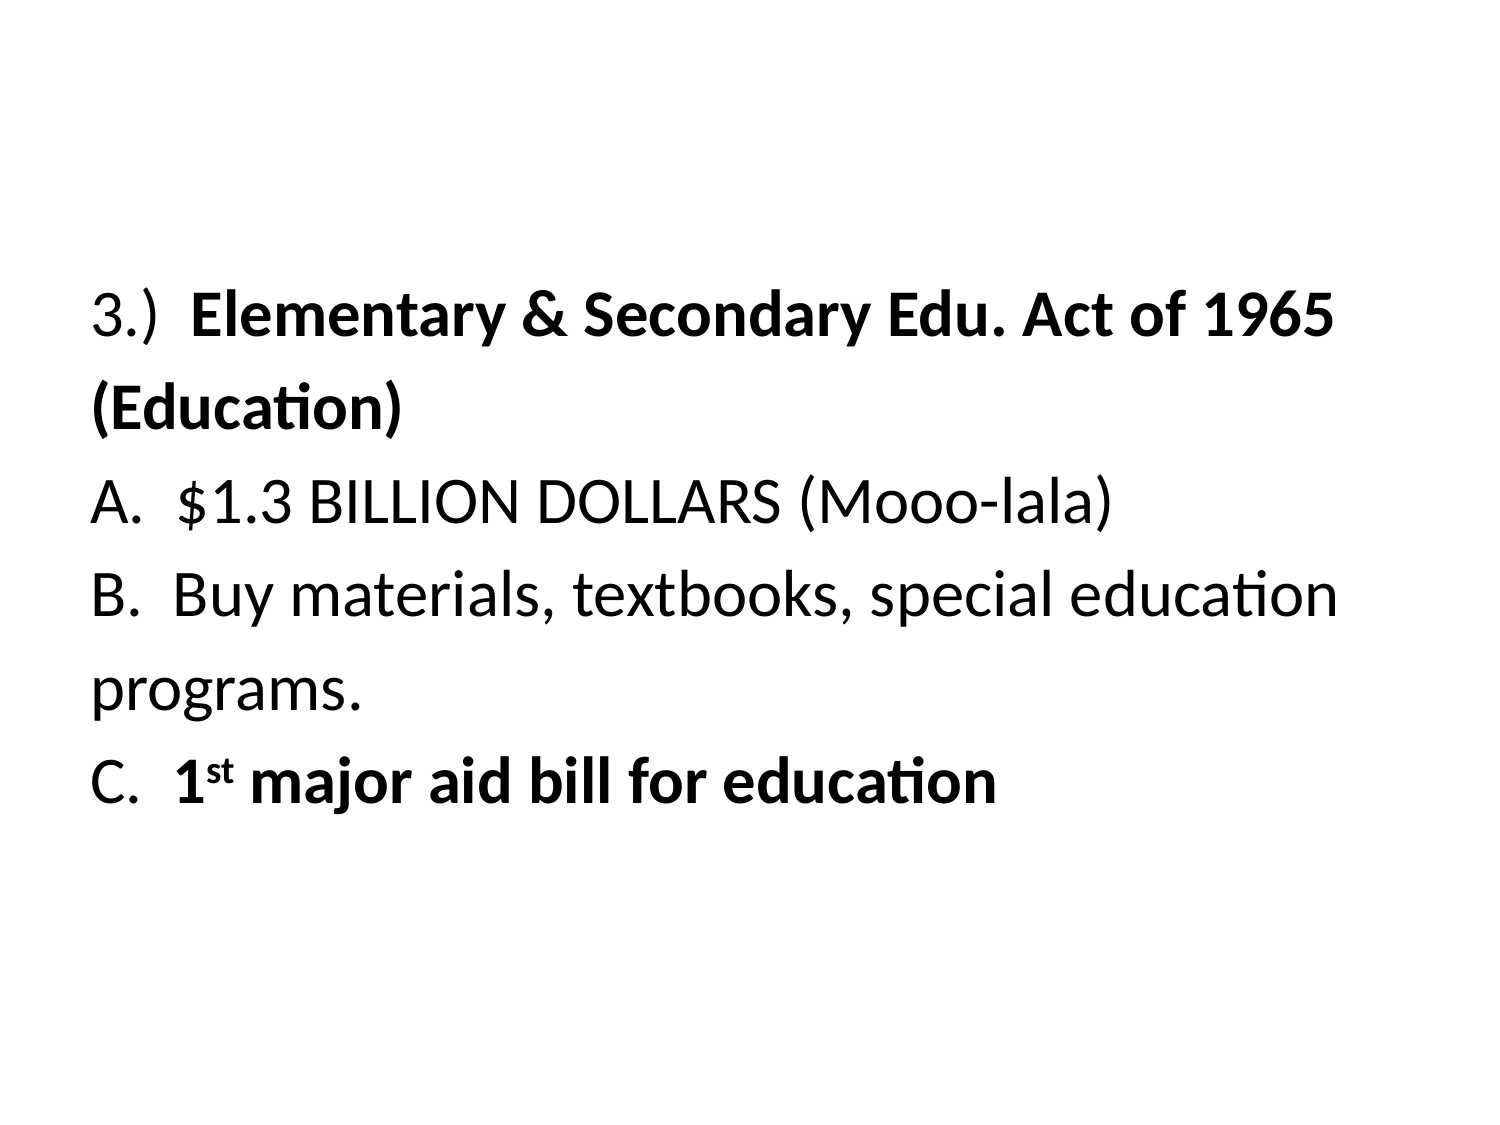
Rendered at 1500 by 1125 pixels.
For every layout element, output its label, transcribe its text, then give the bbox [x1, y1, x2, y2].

list 3.) Elementary & Secondary Edu. Act of 1965 (Education) A. $1.3 BILLION DOLLARS (Mooo-lala) B. Buy materials, textbooks, special education programs. C. 1st major aid bill for education [75, 262, 1425, 1005]
